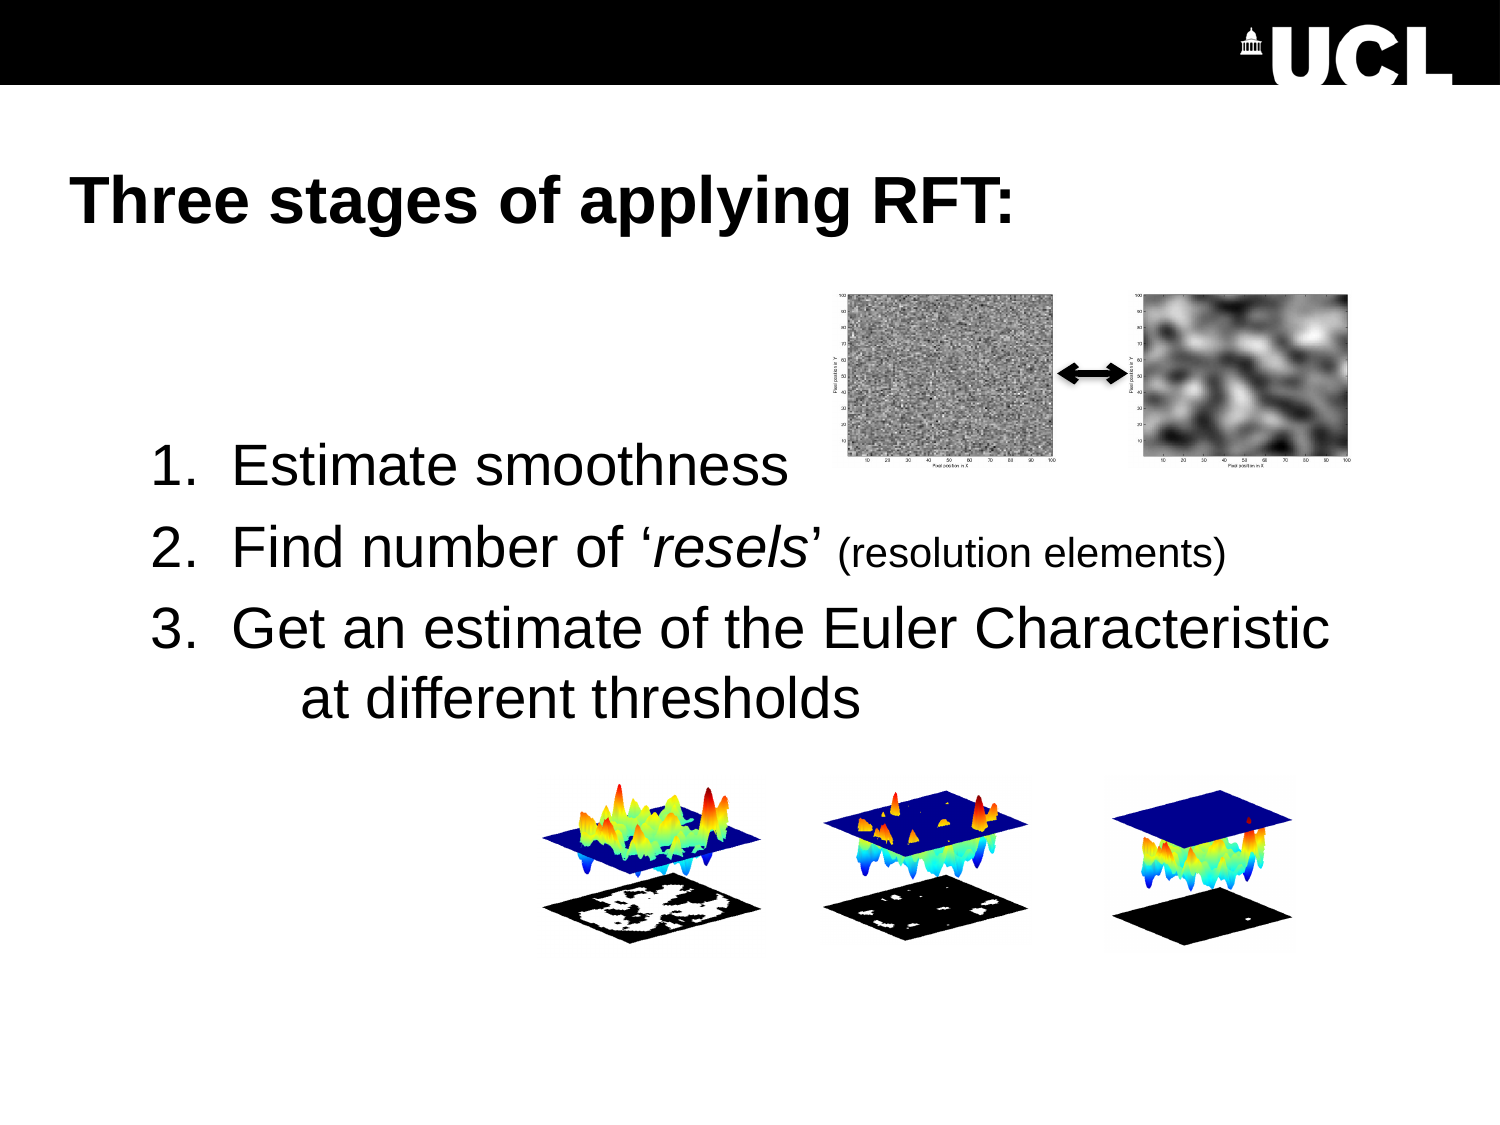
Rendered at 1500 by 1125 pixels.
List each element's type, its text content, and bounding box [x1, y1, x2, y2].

picture [1104, 774, 1296, 953]
list 1. Estimate smoothness 2. Find number of ‘resels’ (resolution elements) 3. Get an estimate of the Euler Characteristic at different thresholds [135, 337, 1389, 906]
title Three stages of applying RFT: [53, 148, 1448, 362]
picture [832, 290, 1057, 469]
picture [537, 774, 767, 958]
picture [0, 0, 1500, 85]
picture [820, 774, 1033, 946]
picture [1127, 290, 1352, 469]
